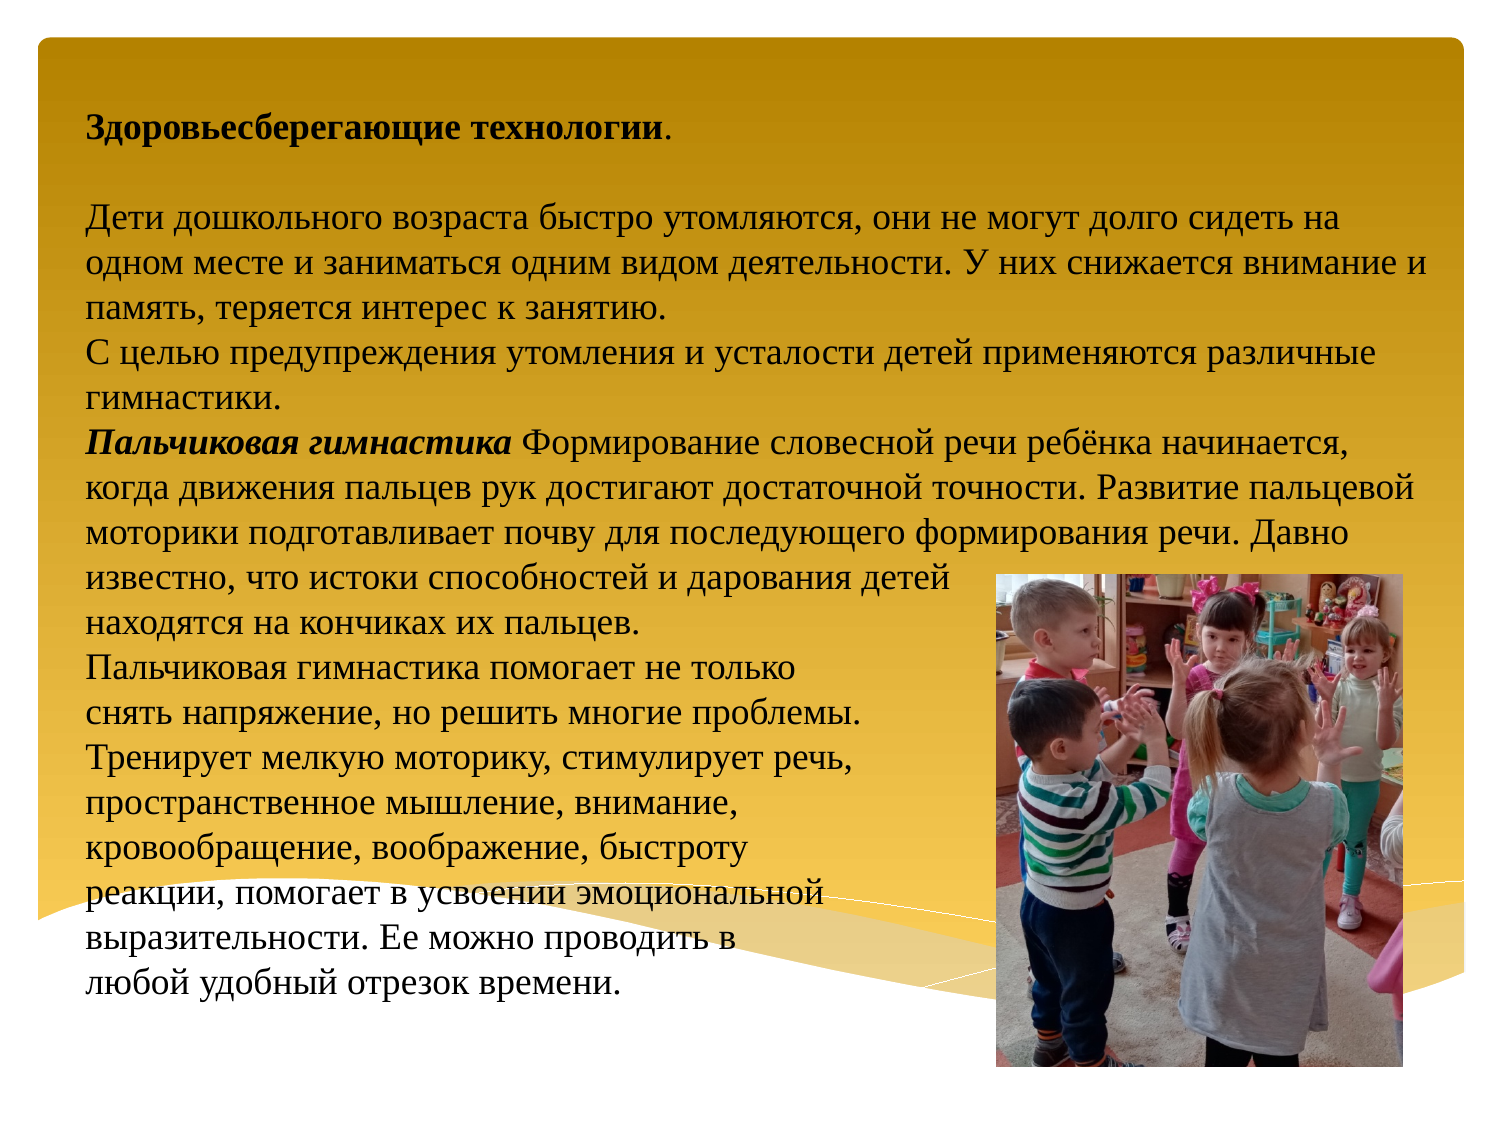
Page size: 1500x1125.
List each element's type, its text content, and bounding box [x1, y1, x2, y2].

title Здоровьесберегающие технологии. Дети дошкольного возраста быстро утомляются, они не могут долго сидеть на одном месте и заниматься одним видом деятельности. У них снижается внимание и память, теряется интерес к занятию. С целью предупреждения утомления и усталости детей применяются различные гимнастики. Пальчиковая гимнастика Формирование словесной речи ребёнка начинается, когда движения пальцев рук достигают достаточной точности. Развитие пальцевой моторики подготавливает почву для последующего формирования речи. Давно известно, что истоки способностей и дарования детей находятся на кончиках их пальцев. Пальчиковая гимнастика помогает не только снять напряжение, но решить многие проблемы. Тренирует мелкую моторику, стимулирует речь, пространственное мышление, внимание, кровообращение, воображение, быстроту реакции, помогает в усвоении эмоциональной выразительности. Ее можно проводить в любой удобный отрезок времени. [70, 58, 1454, 1055]
picture [995, 573, 1404, 1067]
